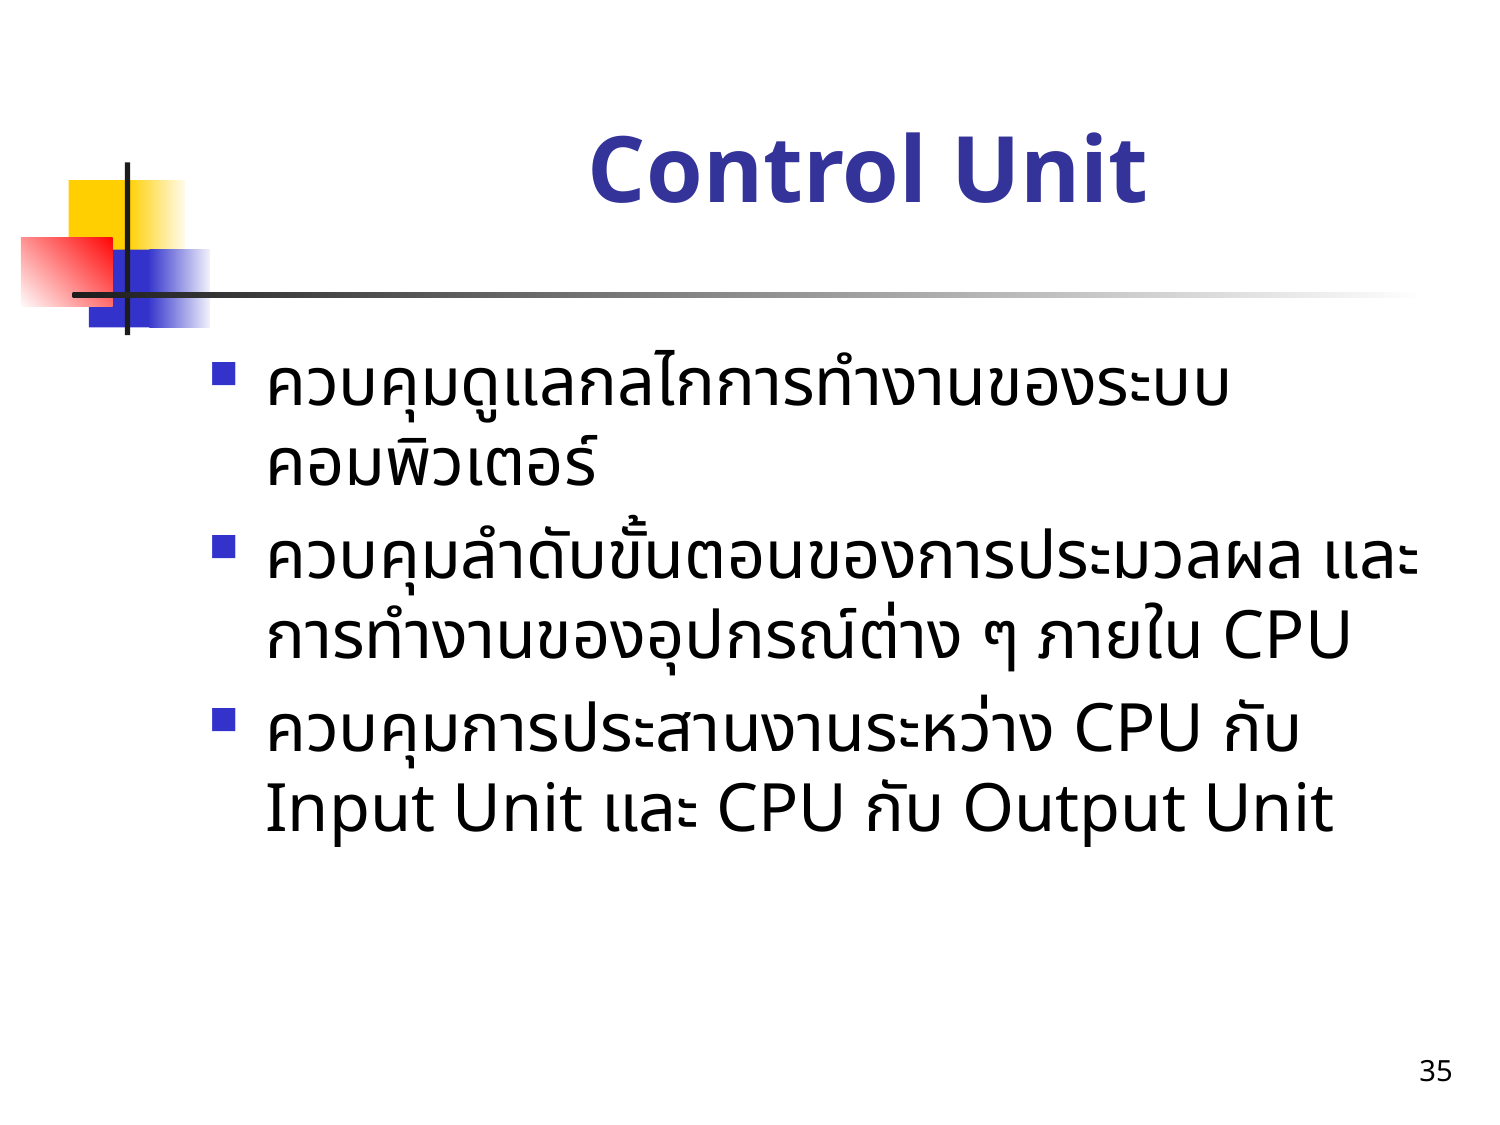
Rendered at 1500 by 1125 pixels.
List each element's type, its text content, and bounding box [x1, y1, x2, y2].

title Control Unit [572, 89, 1468, 229]
list ควบคุมดูแลกลไกการทำงานของระบบคอมพิวเตอร์ ควบคุมลำดับขั้นตอนของการประมวลผล และการทำงานของอุปกรณ์ต่าง ๆ ภายใน CPU ควบคุมการประสานงานระหว่าง CPU กับ Input Unit และ CPU กับ Output Unit [193, 330, 1470, 1007]
slide_number 35 [1154, 1023, 1468, 1100]
